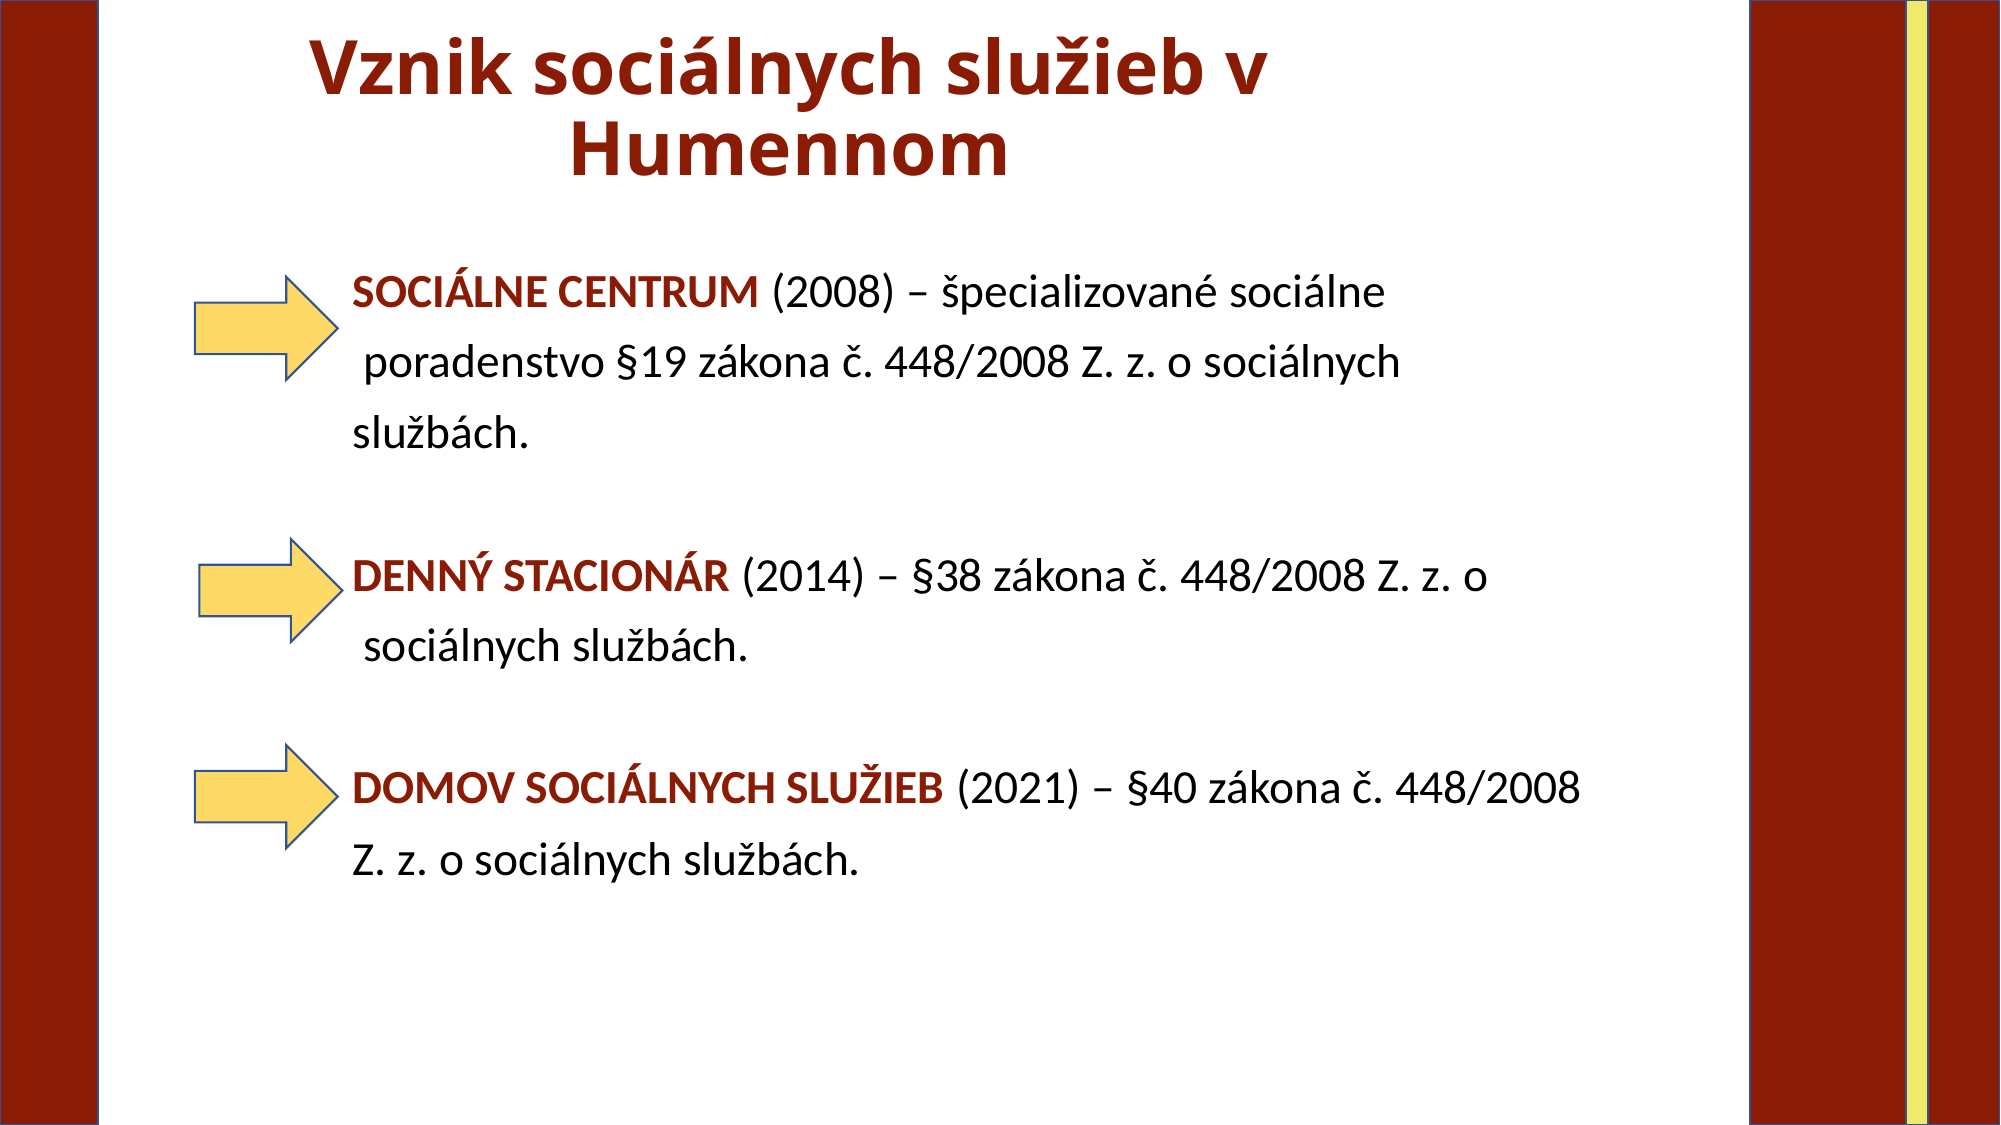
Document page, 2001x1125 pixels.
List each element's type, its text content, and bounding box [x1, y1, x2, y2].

text_box [193, 274, 340, 383]
text_box [1929, 0, 2000, 1125]
text_box [1749, 0, 1905, 1125]
text_box [193, 742, 340, 851]
subtitle SOCIÁLNE CENTRUM (2008) – špecializované sociálne poradenstvo §19 zákona č. 448/2008 Z. z. o sociálnych službách. DENNÝ STACIONÁR (2014) – §38 zákona č. 448/2008 Z. z. o sociálnych službách. DOMOV SOCIÁLNYCH SLUŽIEB (2021) – §40 zákona č. 448/2008 Z. z. o sociálnych službách. [165, 258, 1654, 900]
text_box [198, 536, 344, 645]
title Vznik sociálnych služieb v Humennom [165, 90, 1413, 200]
text_box [0, 0, 99, 1125]
text_box [1905, 0, 1929, 1125]
